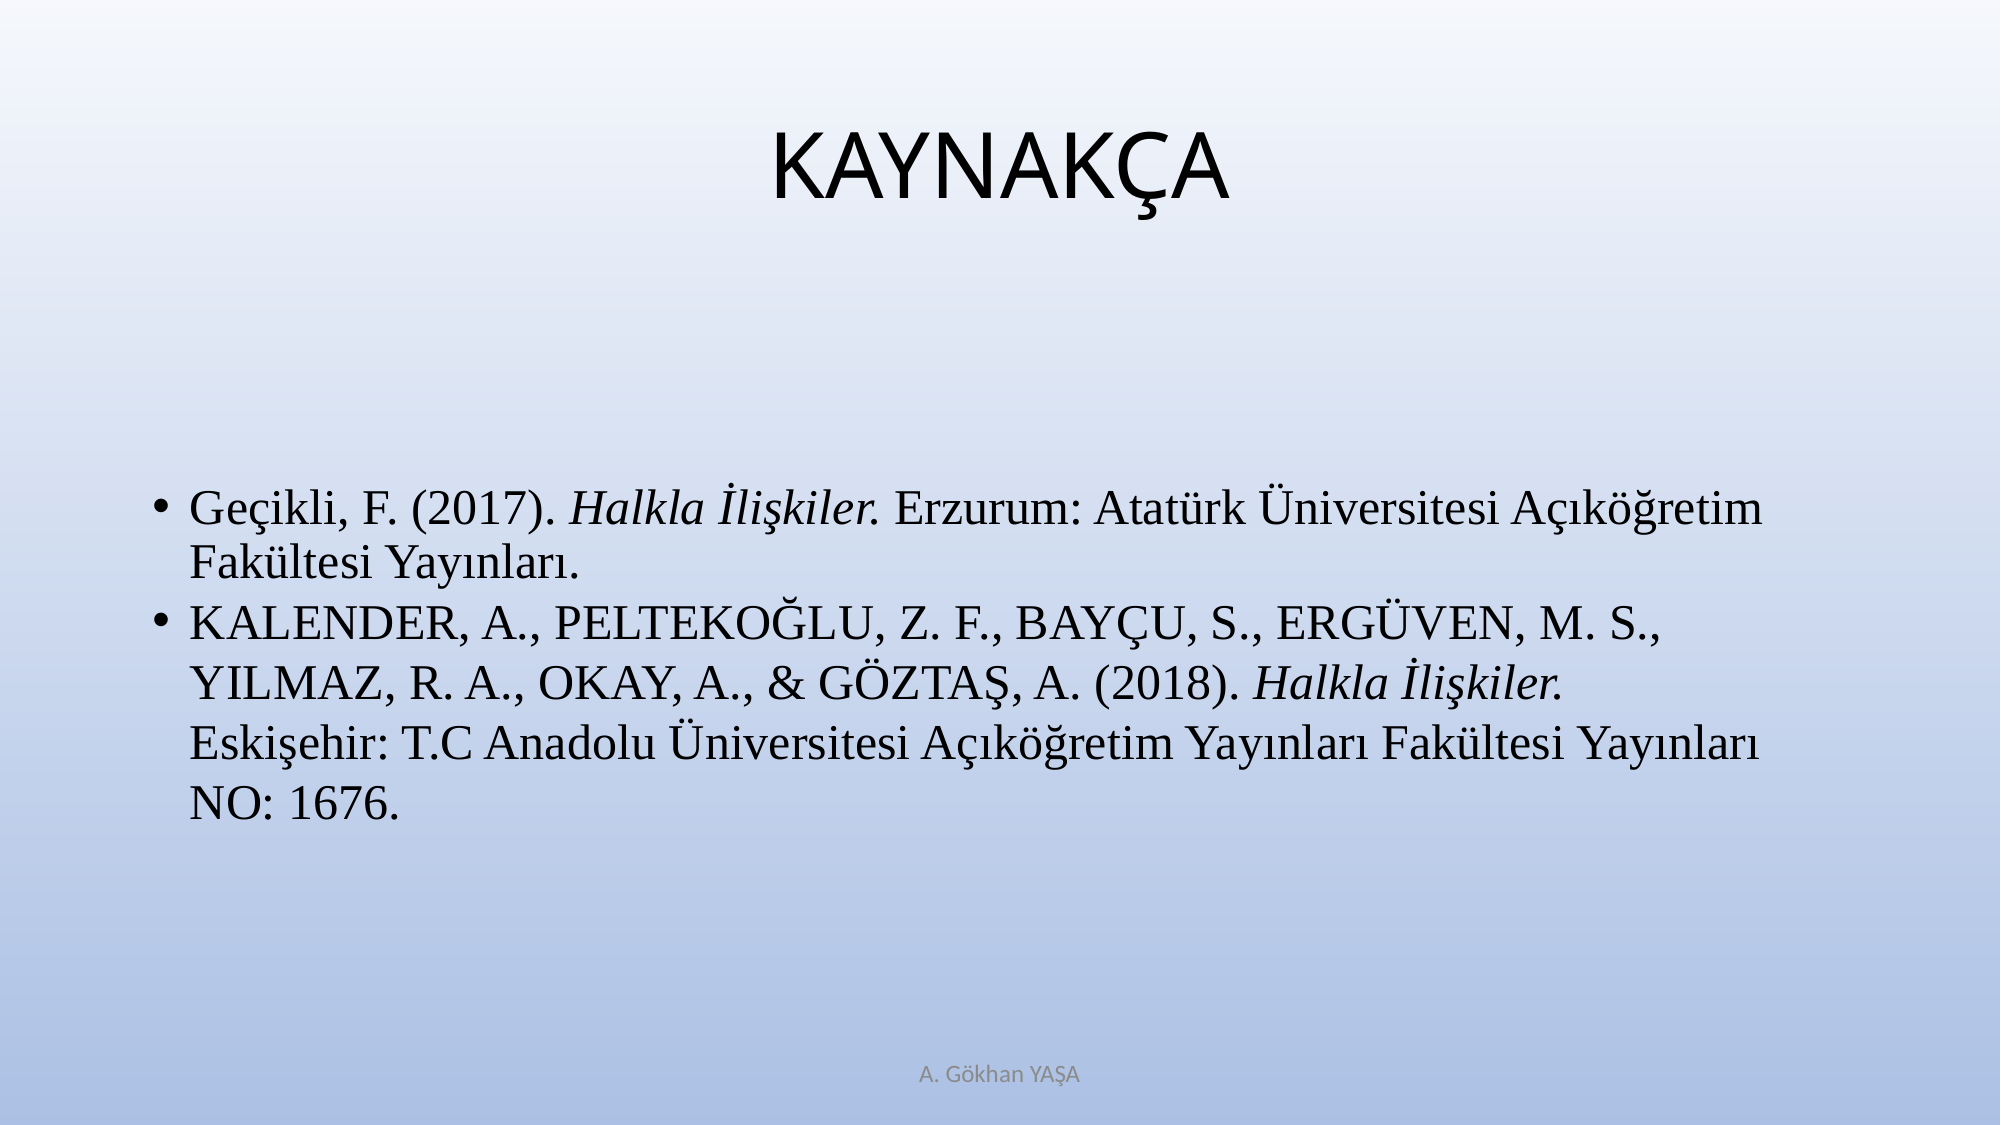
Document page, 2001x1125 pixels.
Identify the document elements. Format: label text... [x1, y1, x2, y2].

list Geçikli, F. (2017). Halkla İlişkiler. Erzurum: Atatürk Üniversitesi Açıköğretim Fakültesi Yayınları. KALENDER, A., PELTEKOĞLU, Z. F., BAYÇU, S., ERGÜVEN, M. S., YILMAZ, R. A., OKAY, A., & GÖZTAŞ, A. (2018). Halkla İlişkiler. Eskişehir: T.C Anadolu Üniversitesi Açıköğretim Yayınları Fakültesi Yayınları NO: 1676. [137, 308, 1785, 1004]
footer A. Gökhan YAŞA [662, 1042, 1338, 1103]
title KAYNAKÇA [137, 59, 1863, 278]
